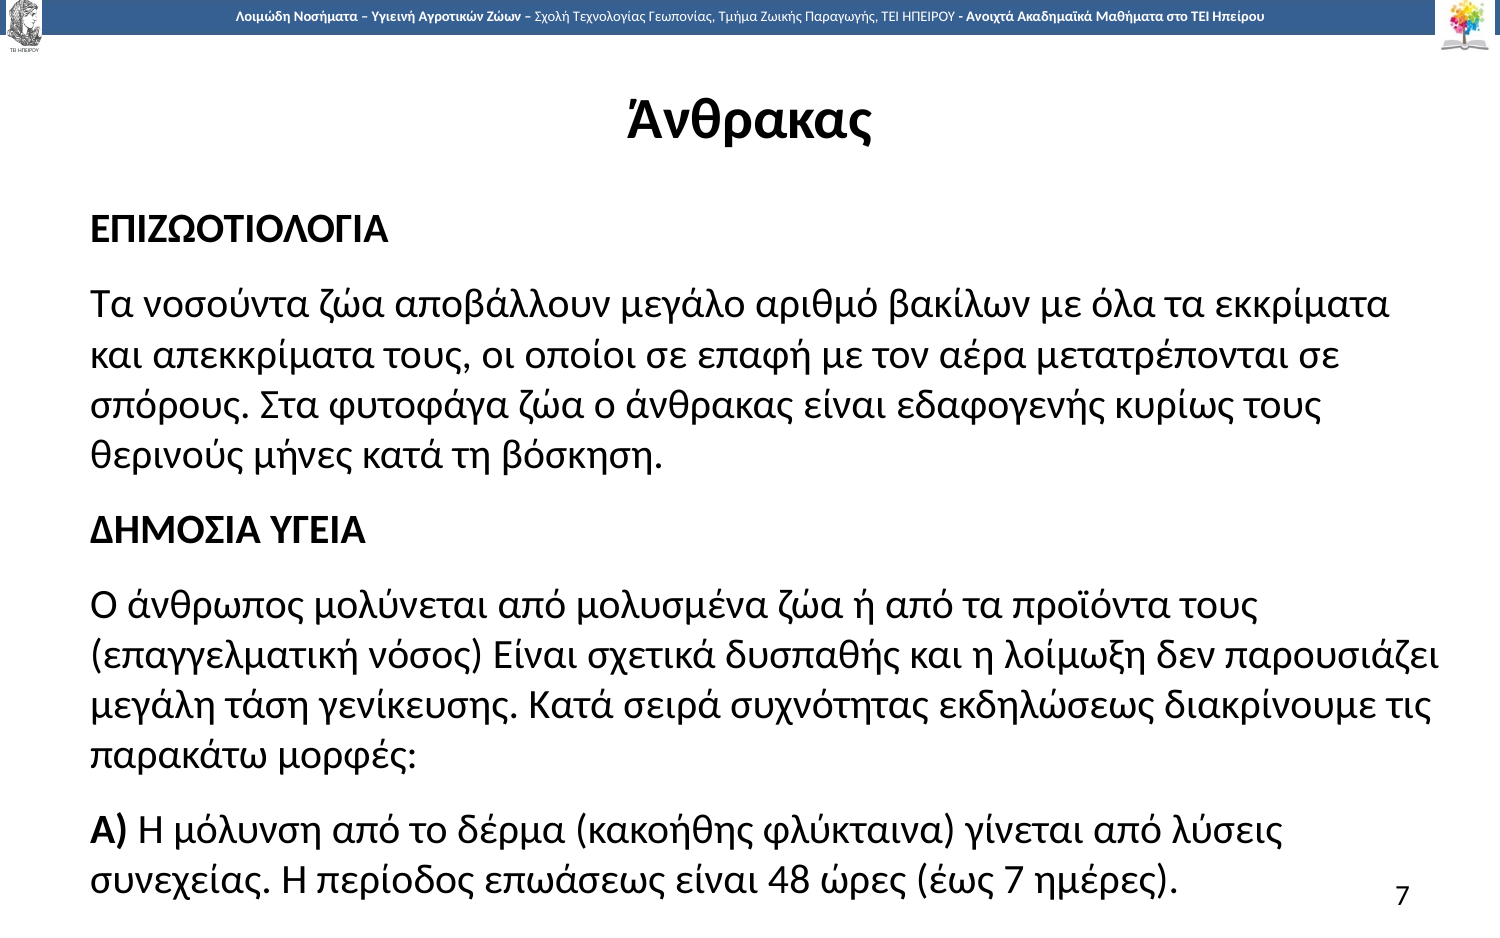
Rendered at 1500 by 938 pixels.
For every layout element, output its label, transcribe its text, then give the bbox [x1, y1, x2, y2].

slide_number 7 [1074, 868, 1425, 919]
picture [1435, 0, 1495, 52]
list ΕΠΙΖΩΟΤΙΟΛΟΓΙΑ Τα νοσούντα ζώα αποβάλλουν μεγάλο αριθμό βακίλων με όλα τα εκκρίματα και απεκκρίματα τους, οι οποίοι σε επαφή με τον αέρα μετατρέπονται σε σπόρους. Στα φυτοφάγα ζώα ο άνθρακας είναι εδαφογενής κυρίως τους θερινούς μήνες κατά τη βόσκηση. ΔΗΜΟΣΙΑ ΥΓΕΙΑ Ο άνθρωπος μολύνεται από μολυσμένα ζώα ή από τα προϊόντα τους (επαγγελματική νόσος) Είναι σχετικά δυσπαθής και η λοίμωξη δεν παρουσιάζει μεγάλη τάση γενίκευσης. Κατά σειρά συχνότητας εκδηλώσεως διακρίνουμε τις παρακάτω μορφές: Α) Η μόλυνση από το δέρμα (κακοήθης φλύκταινα) γίνεται από λύσεις συνεχείας. Η περίοδος επωάσεως είναι 48 ώρες (έως 7 ημέρες). [75, 193, 1459, 813]
picture [6, 0, 42, 54]
title Άνθρακας [75, 37, 1425, 193]
